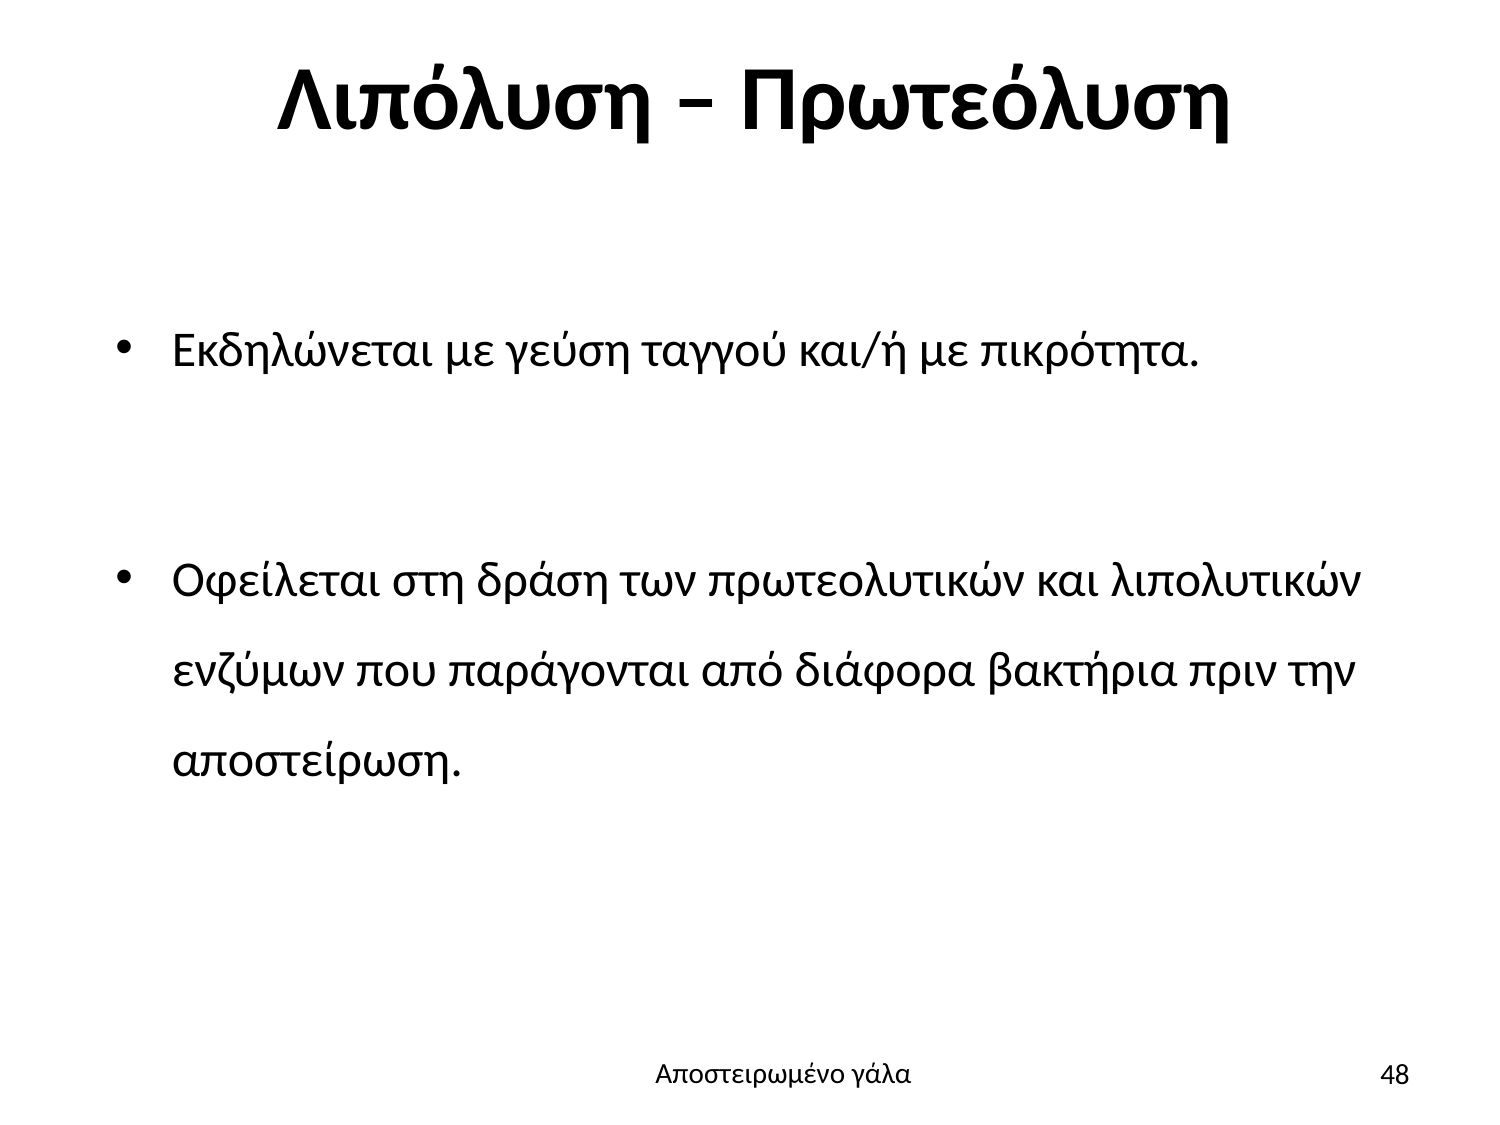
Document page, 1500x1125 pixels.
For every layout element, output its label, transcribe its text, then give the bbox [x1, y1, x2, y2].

title Λιπόλυση – Πρωτεόλυση [64, 7, 1447, 197]
text_box Αποστειρωμένο γάλα [521, 1046, 1046, 1125]
list Εκδηλώνεται με γεύση ταγγού και/ή με πικρότητα. Οφείλεται στη δράση των πρωτεολυτικών και λιπολυτικών ενζύμων που παράγονται από διάφορα βακτήρια πριν την αποστείρωση. [100, 278, 1438, 811]
slide_number 48 [1074, 1042, 1425, 1103]
